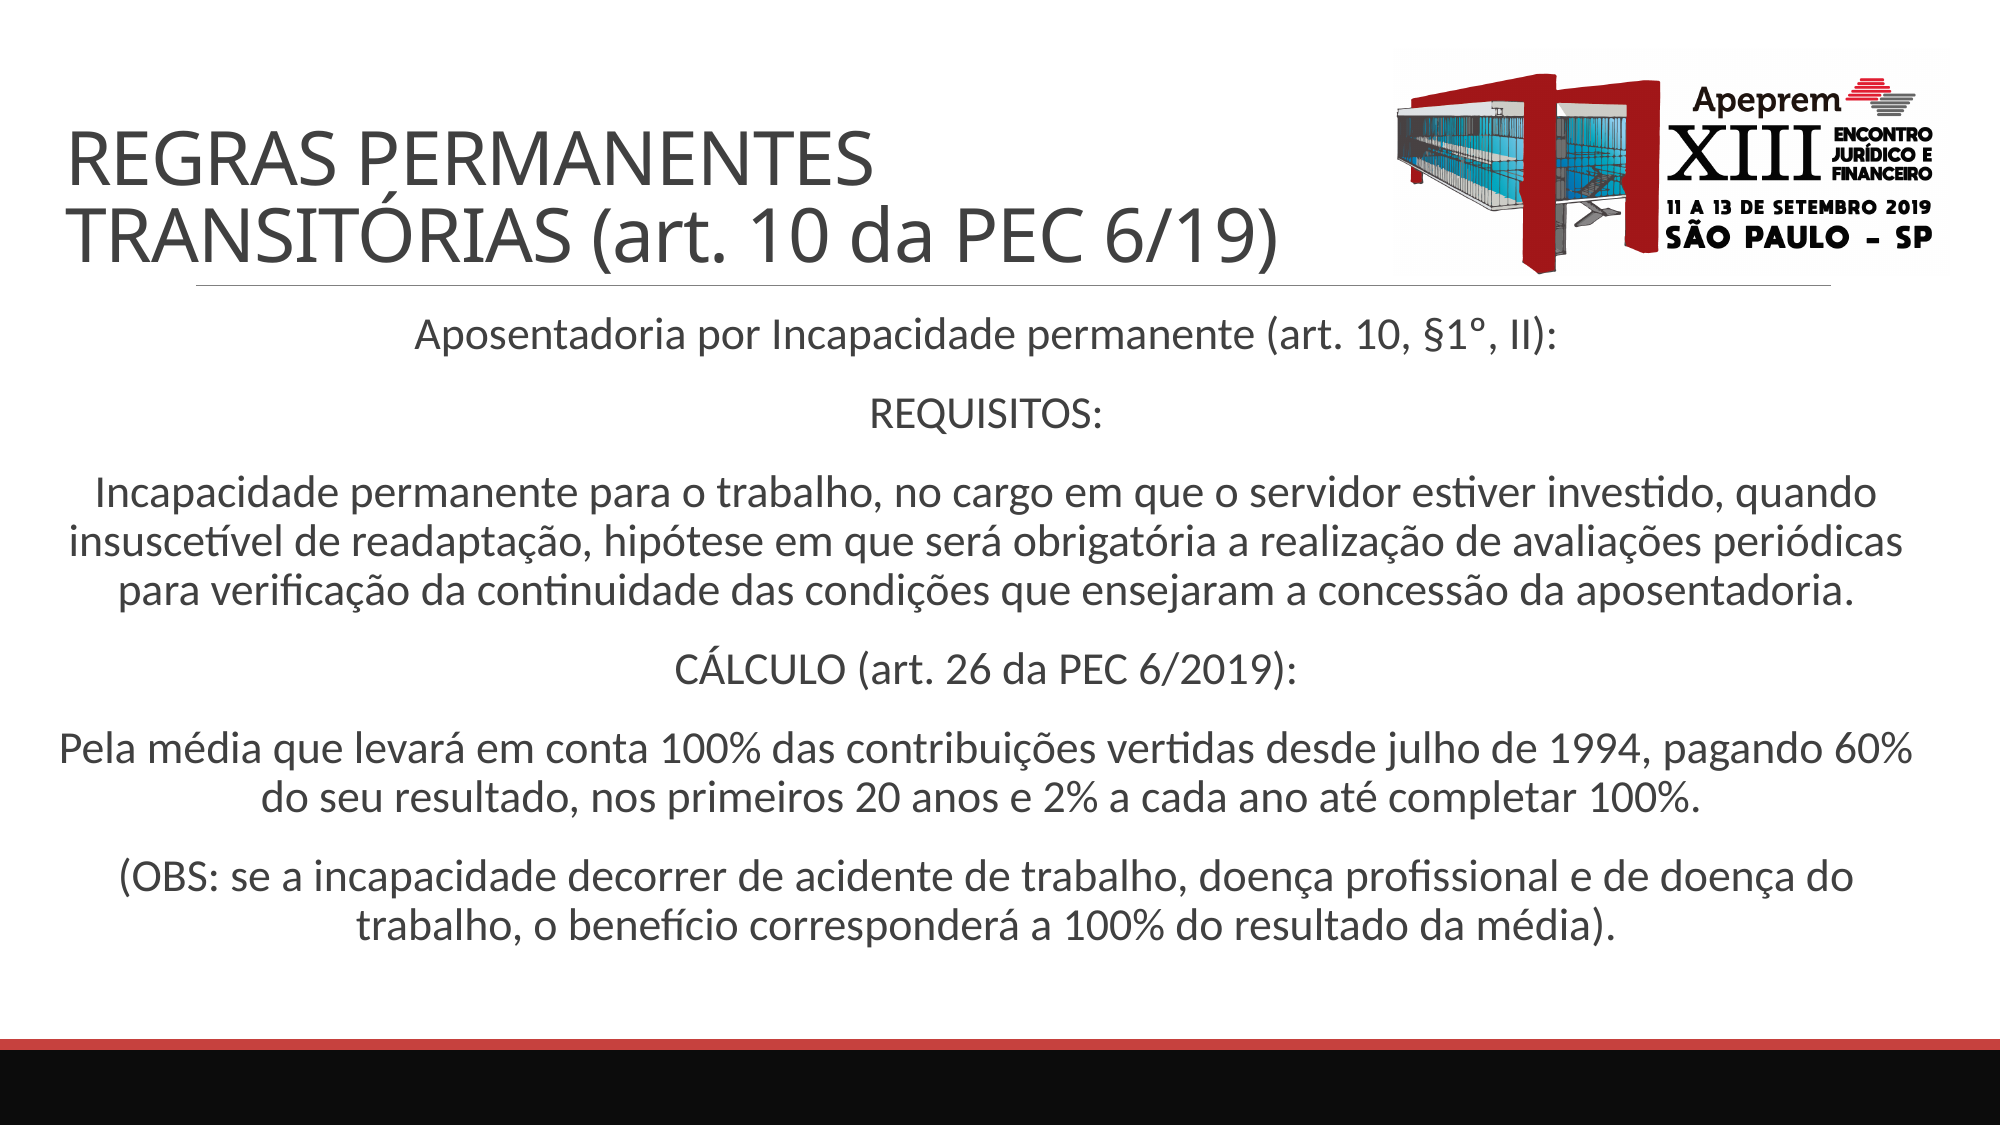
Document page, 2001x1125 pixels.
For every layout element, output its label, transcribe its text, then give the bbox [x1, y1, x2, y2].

picture [1393, 48, 1951, 276]
title REGRAS PERMANENTES TRANSITÓRIAS (art. 10 da PEC 6/19) [50, 48, 1367, 285]
list Aposentadoria por Incapacidade permanente (art. 10, §1º, II): REQUISITOS: Incapacidade permanente para o trabalho, no cargo em que o servidor estiver investido, quando insuscetível de readaptação, hipótese em que será obrigatória a realização de avaliações periódicas para verificação da continuidade das condições que ensejaram a concessão da aposentadoria. CÁLCULO (art. 26 da PEC 6/2019): Pela média que levará em conta 100% das contribuições vertidas desde julho de 1994, pagando 60% do seu resultado, nos primeiros 20 anos e 2% a cada ano até completar 100%. (OBS: se a incapacidade decorrer de acidente de trabalho, doença profissional e de doença do trabalho, o benefício corresponderá a 100% do resultado da média). [43, 302, 1930, 1027]
